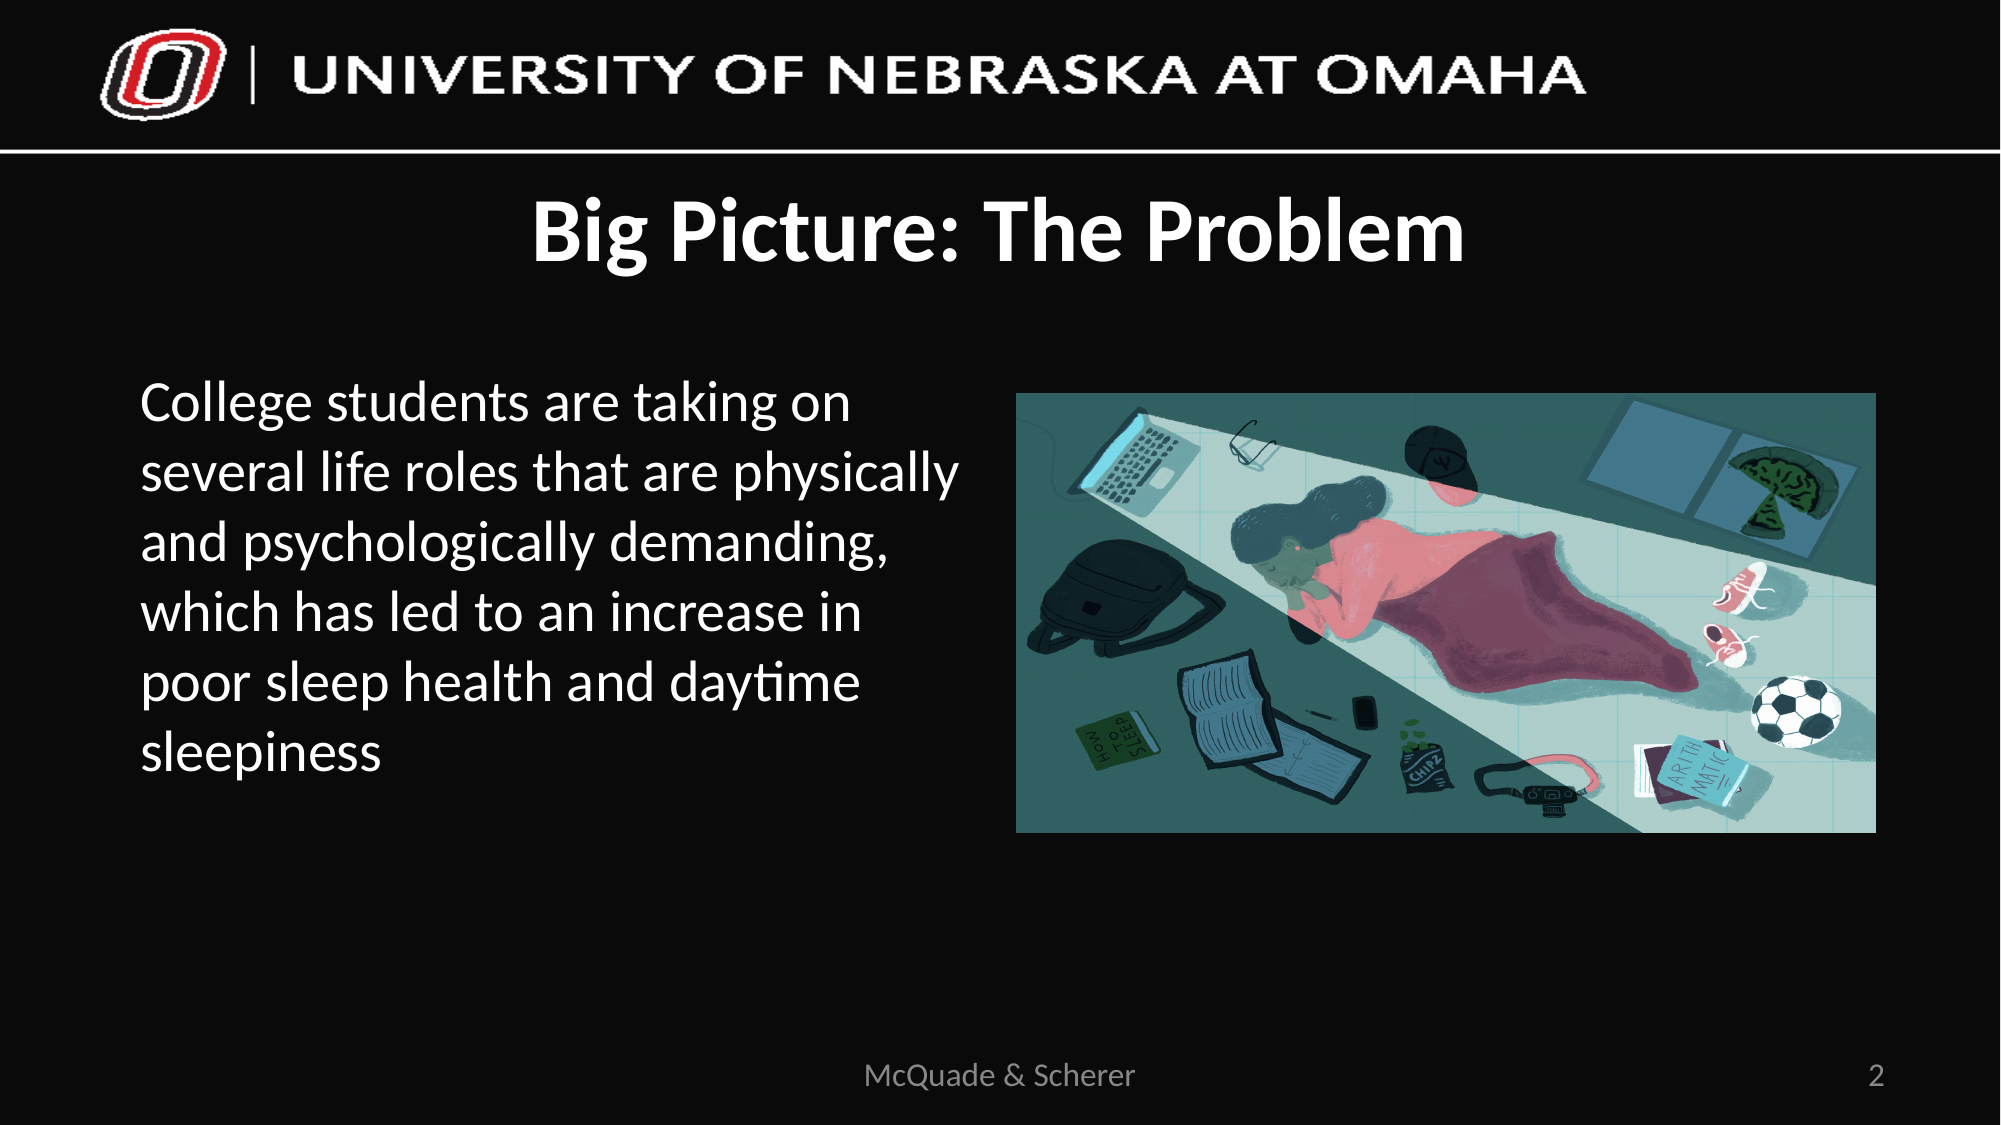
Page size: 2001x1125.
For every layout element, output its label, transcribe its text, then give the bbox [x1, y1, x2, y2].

picture [0, 0, 2001, 1125]
slide_number 2 [1433, 1042, 1900, 1103]
list College students are taking on several life roles that are physically and psychologically demanding, which has led to an increase in poor sleep health and daytime sleepiness [99, 355, 984, 1005]
footer McQuade & Scherer [683, 1042, 1317, 1103]
title Big Picture: The Problem [99, 131, 1900, 319]
